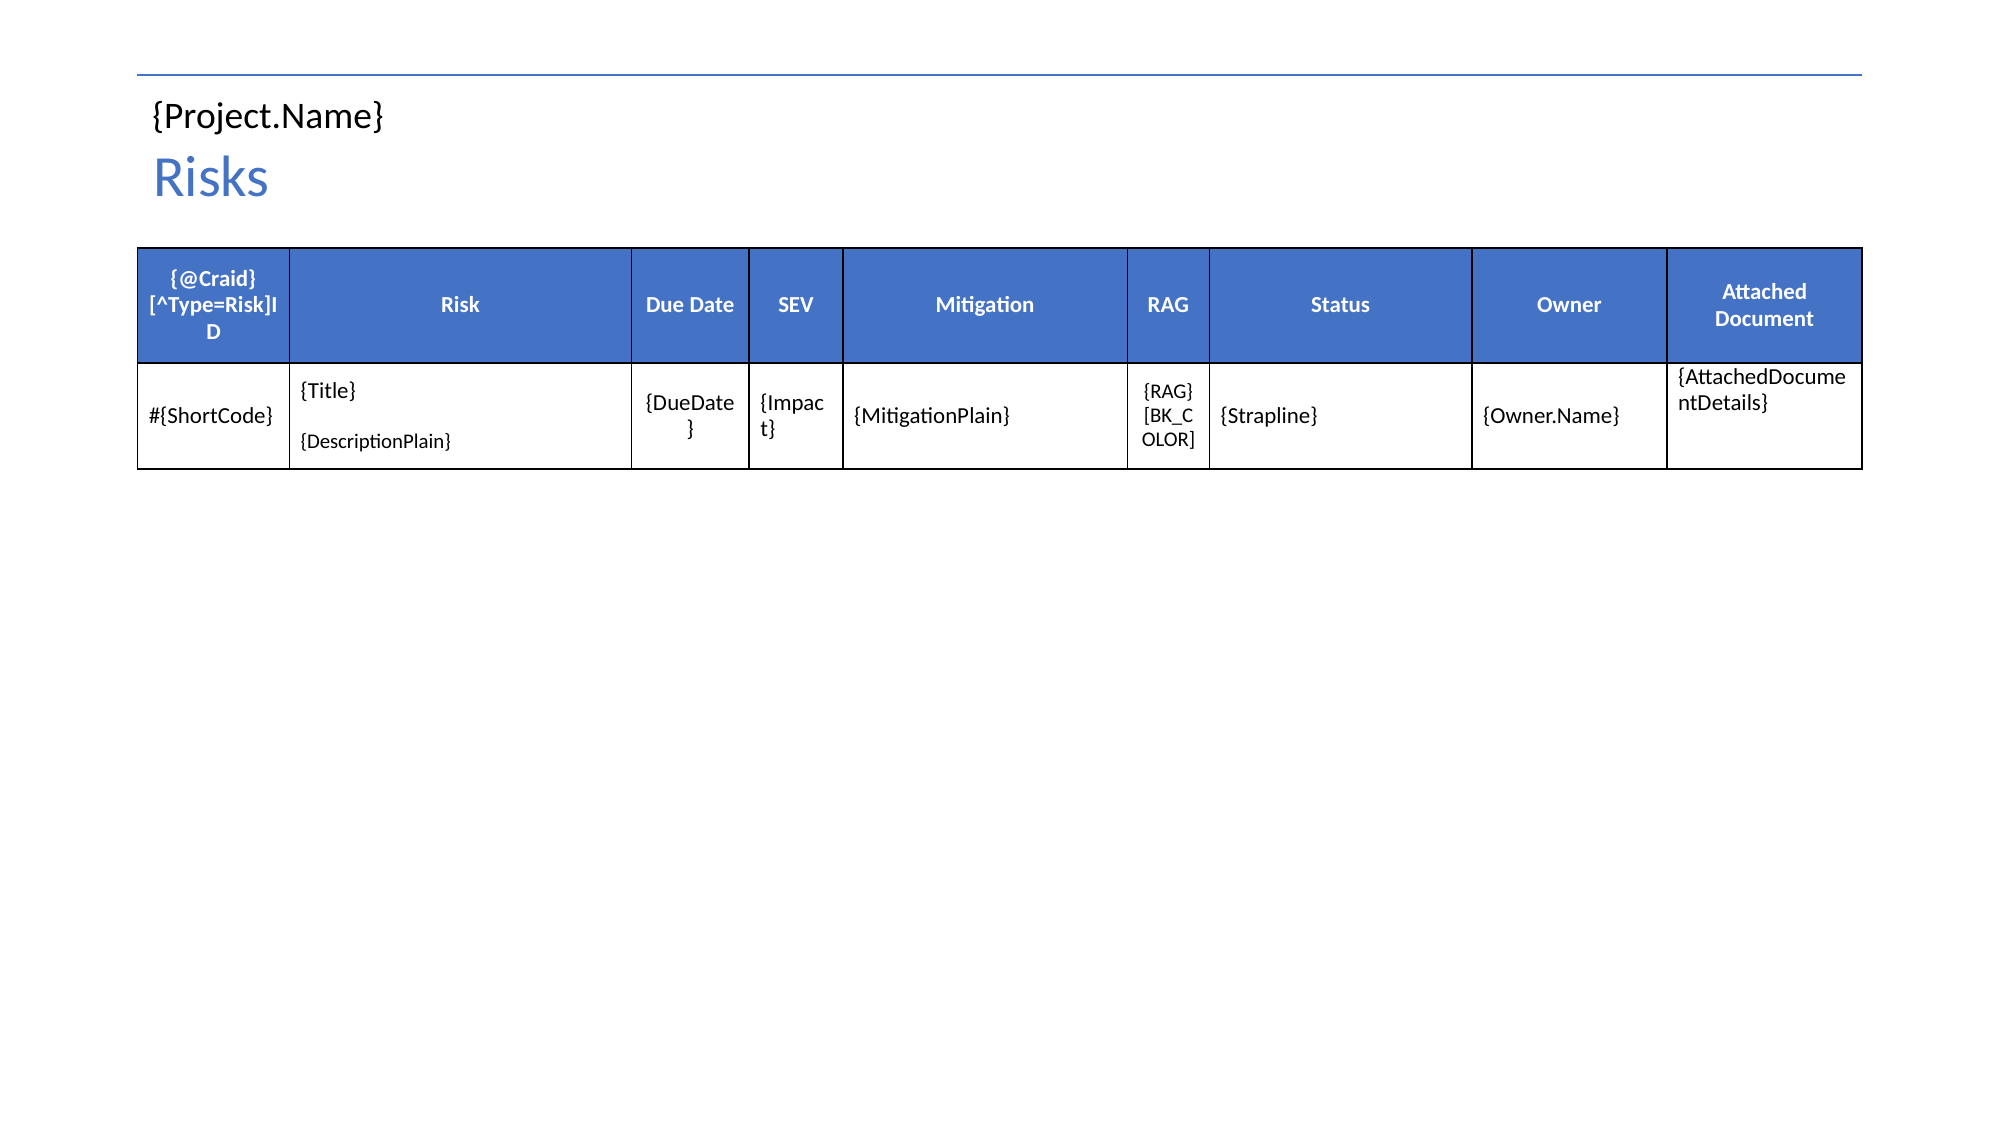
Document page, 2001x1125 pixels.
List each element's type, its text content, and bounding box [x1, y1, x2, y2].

table_header SEV [750, 249, 842, 362]
table_header Mitigation [844, 249, 1127, 362]
table_header Attached Document [1668, 249, 1861, 362]
title Risks [137, 145, 1863, 210]
table_cell {DueDate} [632, 364, 748, 468]
table_cell {Impact} [750, 364, 842, 468]
table_cell {RAG}[BK_COLOR] [1128, 364, 1209, 468]
table_header Risk [290, 249, 631, 362]
table_cell {MitigationPlain} [844, 364, 1127, 468]
table_header {@Craid}[^Type=Risk]ID [138, 249, 289, 362]
table_header Owner [1473, 249, 1666, 362]
list {Project.Name} [137, 88, 1744, 134]
table_header RAG [1128, 249, 1209, 362]
table_header Due Date [632, 249, 748, 362]
table_cell {Title} {DescriptionPlain} [290, 364, 631, 468]
table_cell #{ShortCode} [138, 364, 289, 468]
table_cell {AttachedDocumentDetails} [1668, 364, 1861, 468]
table_header Status [1210, 249, 1471, 362]
table_cell {Strapline} [1210, 364, 1471, 468]
table_cell {Owner.Name} [1473, 364, 1666, 468]
